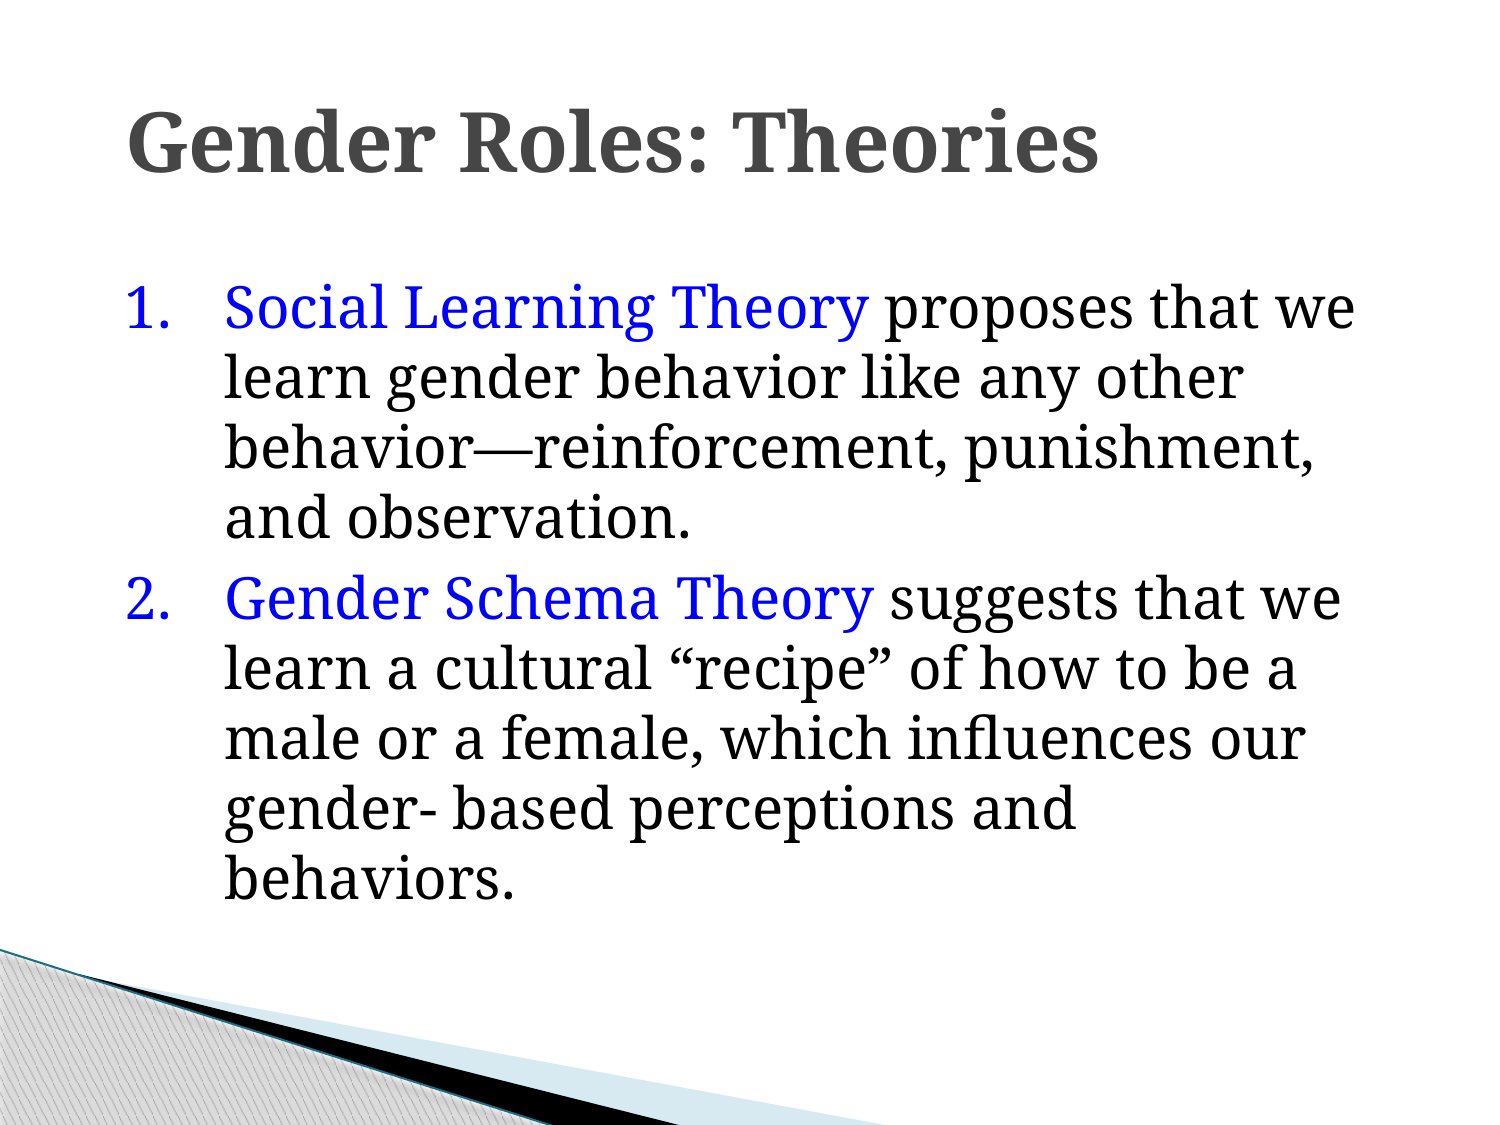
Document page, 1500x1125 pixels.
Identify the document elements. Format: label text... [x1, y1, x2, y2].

text_box Social Learning Theory proposes that we learn gender behavior like any other behavior—reinforcement, punishment, and observation. Gender Schema Theory suggests that we learn a cultural “recipe” of how to be a male or a female, which influences our gender- based perceptions and behaviors. [110, 262, 1386, 875]
title Gender Roles: Theories [110, 45, 1386, 233]
